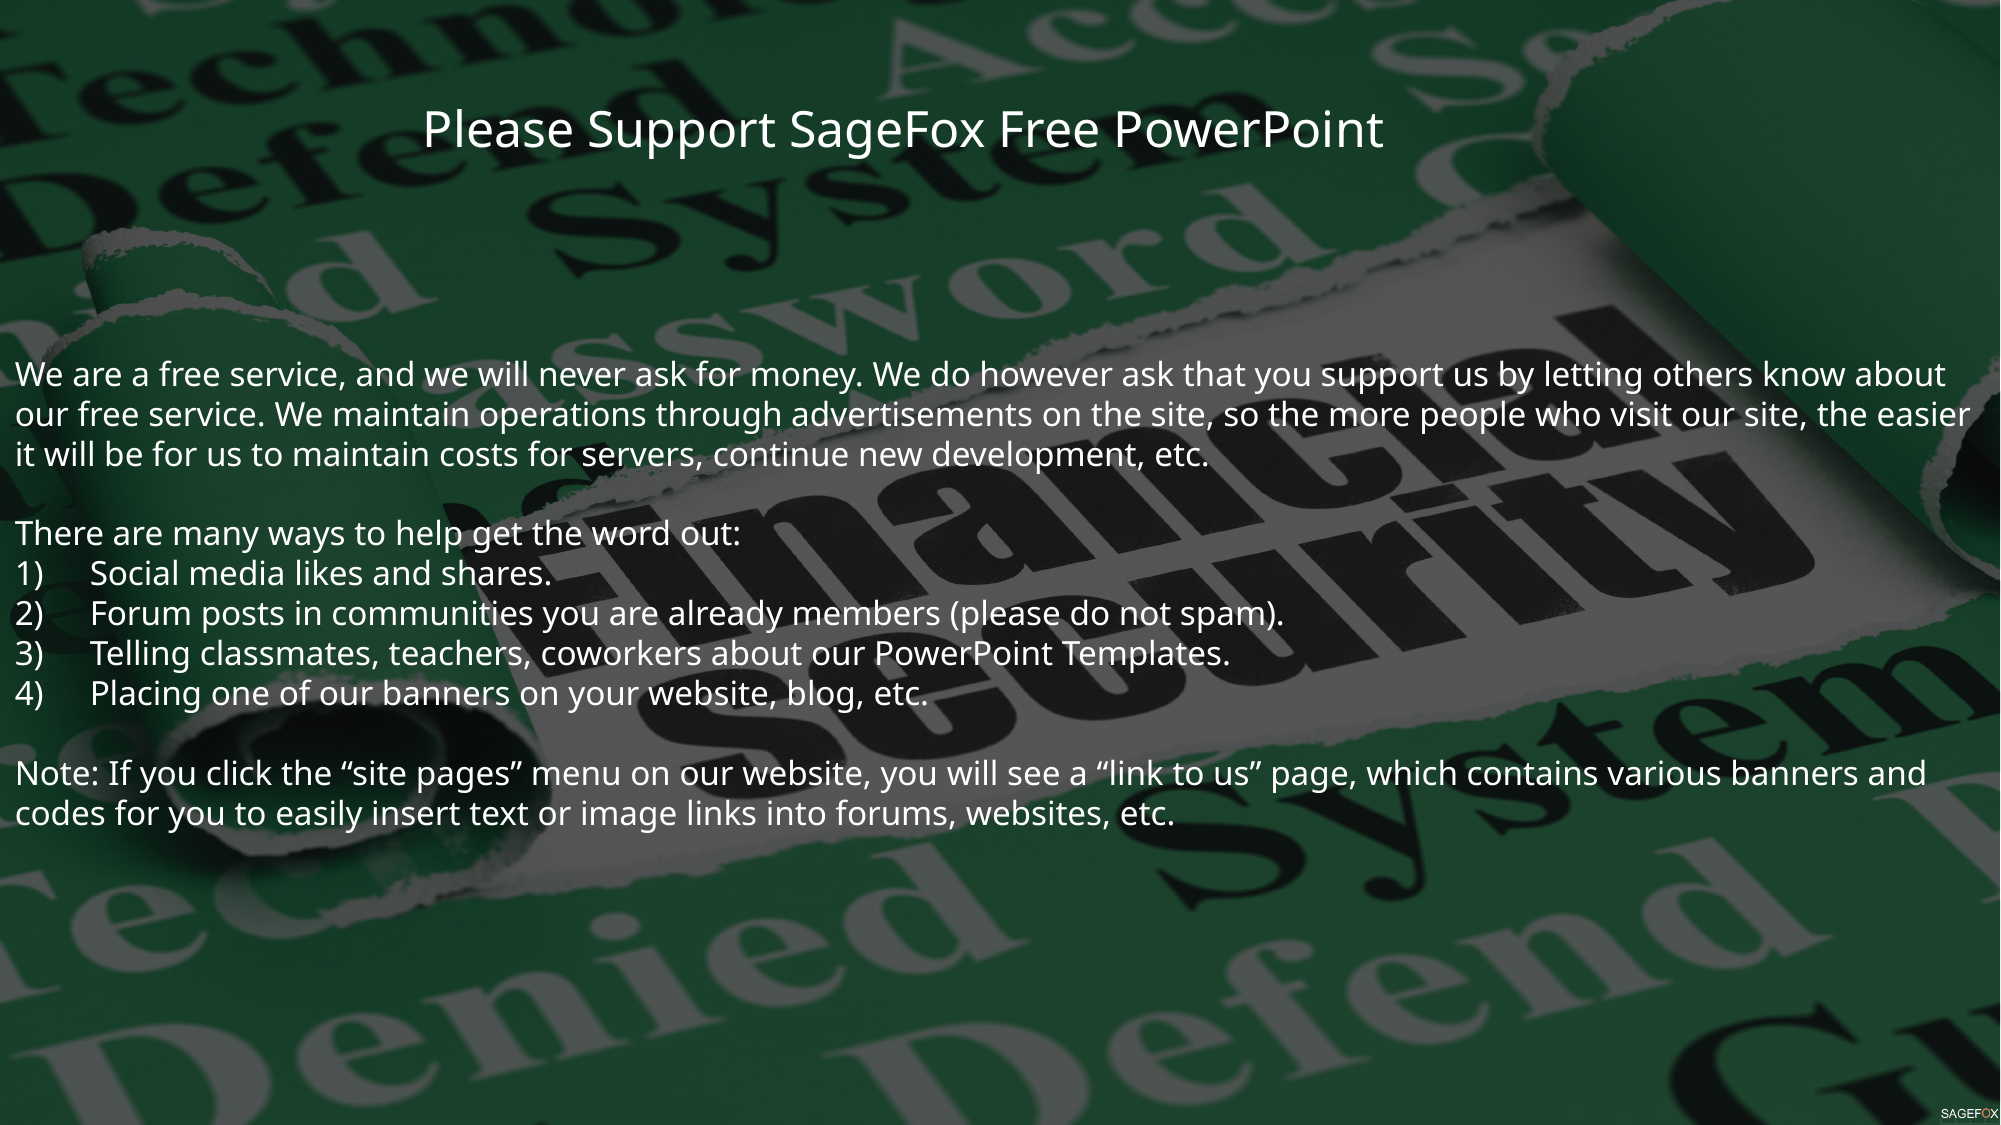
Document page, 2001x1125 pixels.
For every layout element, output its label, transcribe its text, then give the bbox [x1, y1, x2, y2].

text_box We are a free service, and we will never ask for money. We do however ask that you support us by letting others know about our free service. We maintain operations through advertisements on the site, so the more people who visit our site, the easier it will be for us to maintain costs for servers, continue new development, etc. There are many ways to help get the word out: Social media likes and shares. Forum posts in communities you are already members (please do not spam). Telling classmates, teachers, coworkers about our PowerPoint Templates. Placing one of our banners on your website, blog, etc. Note: If you click the “site pages” menu on our website, you will see a “link to us” page, which contains various banners and codes for you to easily insert text or image links into forums, websites, etc. [0, 0, 2000, 1125]
title Please Support SageFox Free PowerPoint [363, 72, 1444, 190]
